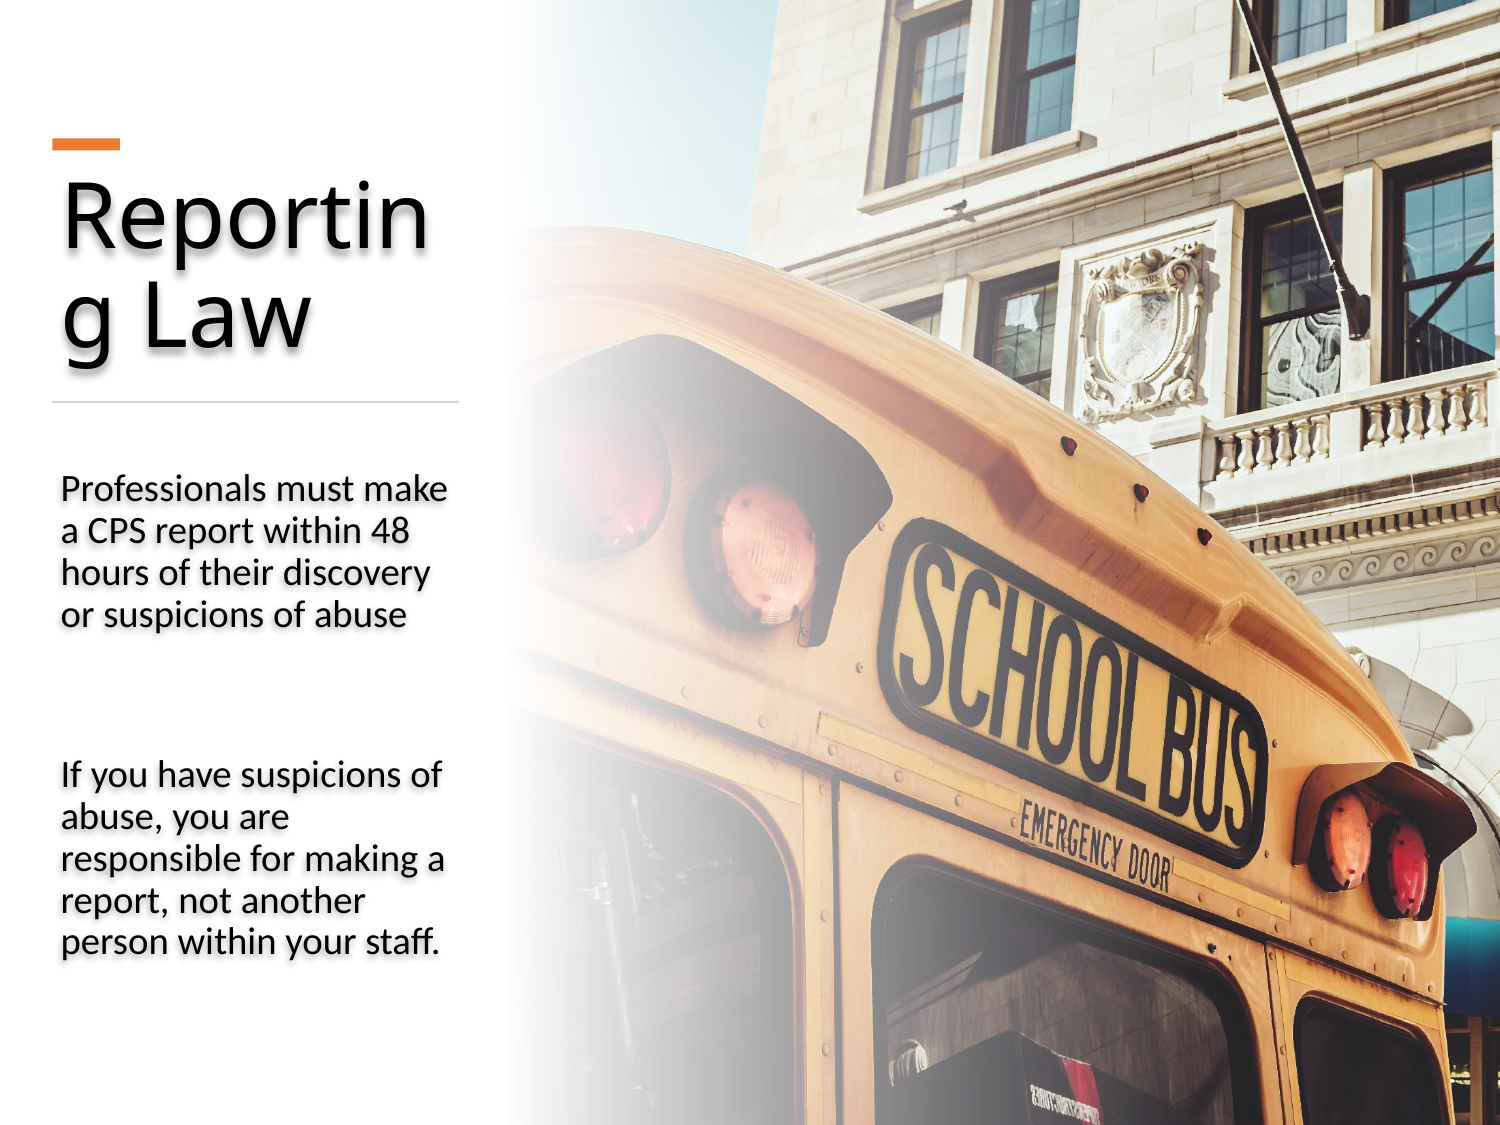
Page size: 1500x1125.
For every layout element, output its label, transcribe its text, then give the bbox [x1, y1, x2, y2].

text_box Professionals must make a CPS report within 48 hours of their discovery or suspicions of abuse If you have suspicions of abuse, you are responsible for making a report, not another person within your staff. [45, 460, 433, 987]
text_box Reporting Law [45, 190, 433, 375]
picture [433, 0, 1500, 1125]
text_box [0, 0, 433, 1125]
text_box [51, 137, 121, 151]
